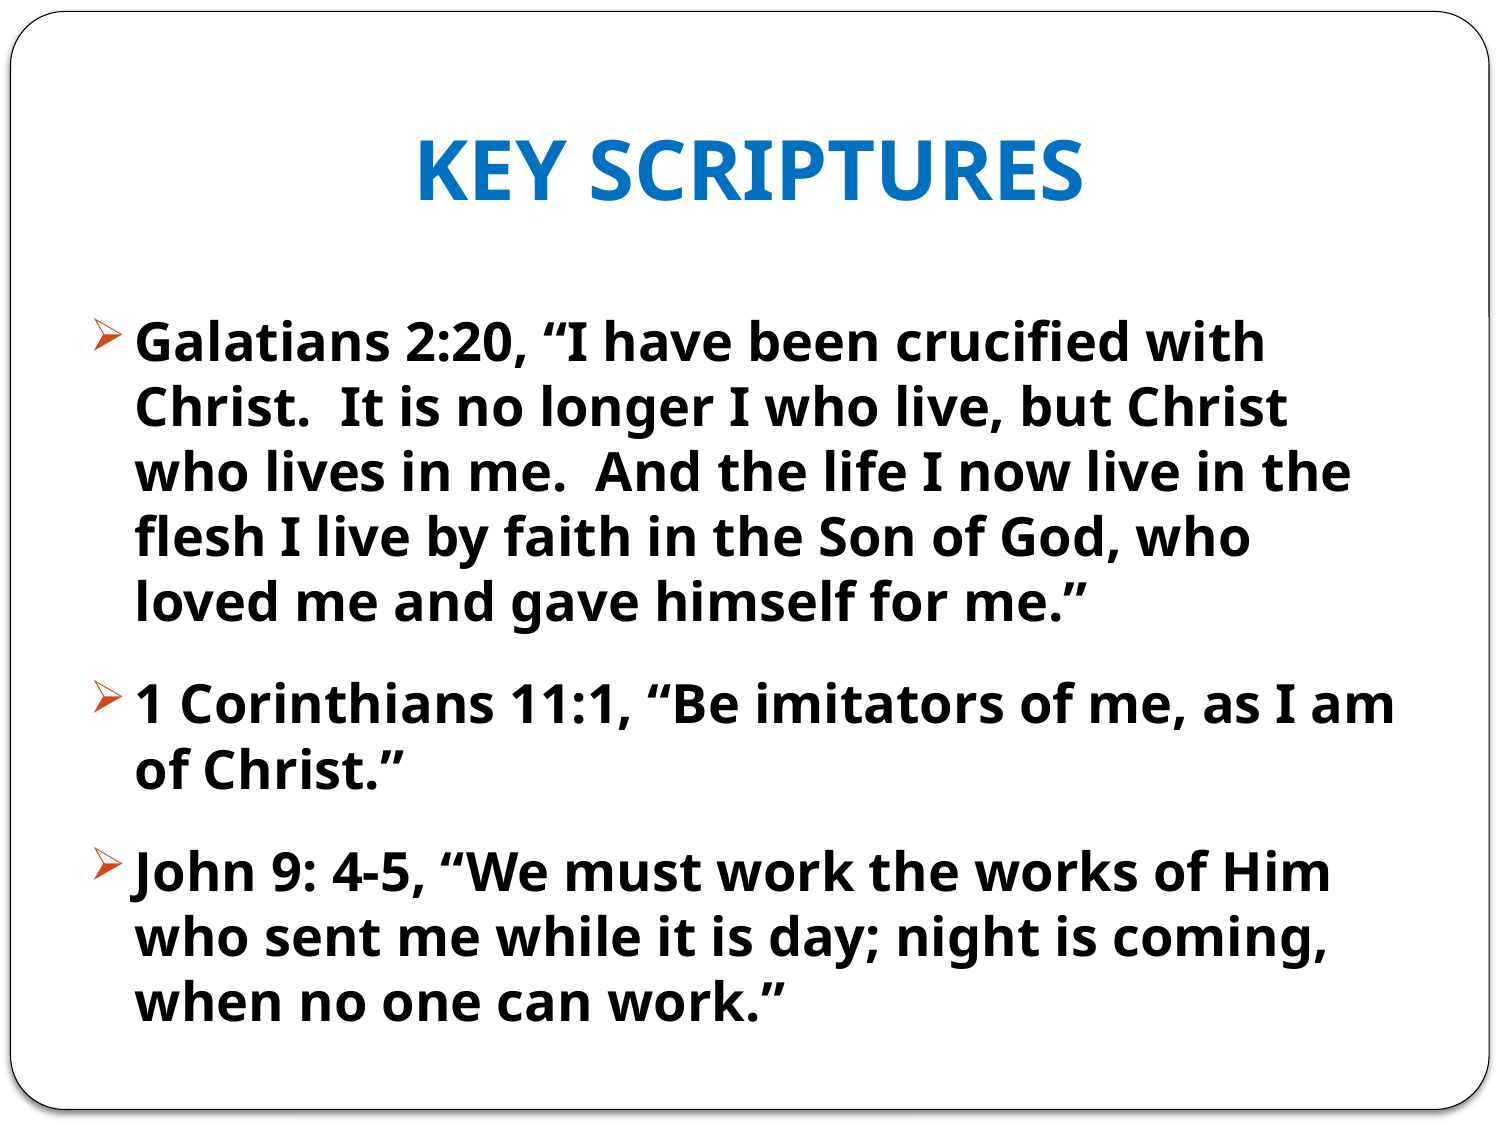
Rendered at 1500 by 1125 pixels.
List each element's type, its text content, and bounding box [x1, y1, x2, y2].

title KEY SCRIPTURES [75, 45, 1425, 233]
list Galatians 2:20, “I have been crucified with Christ. It is no longer I who live, but Christ who lives in me. And the life I now live in the flesh I live by faith in the Son of God, who loved me and gave himself for me.” 1 Corinthians 11:1, “Be imitators of me, as I am of Christ.” John 9: 4-5, “We must work the works of Him who sent me while it is day; night is coming, when no one can work.” [75, 299, 1425, 1050]
